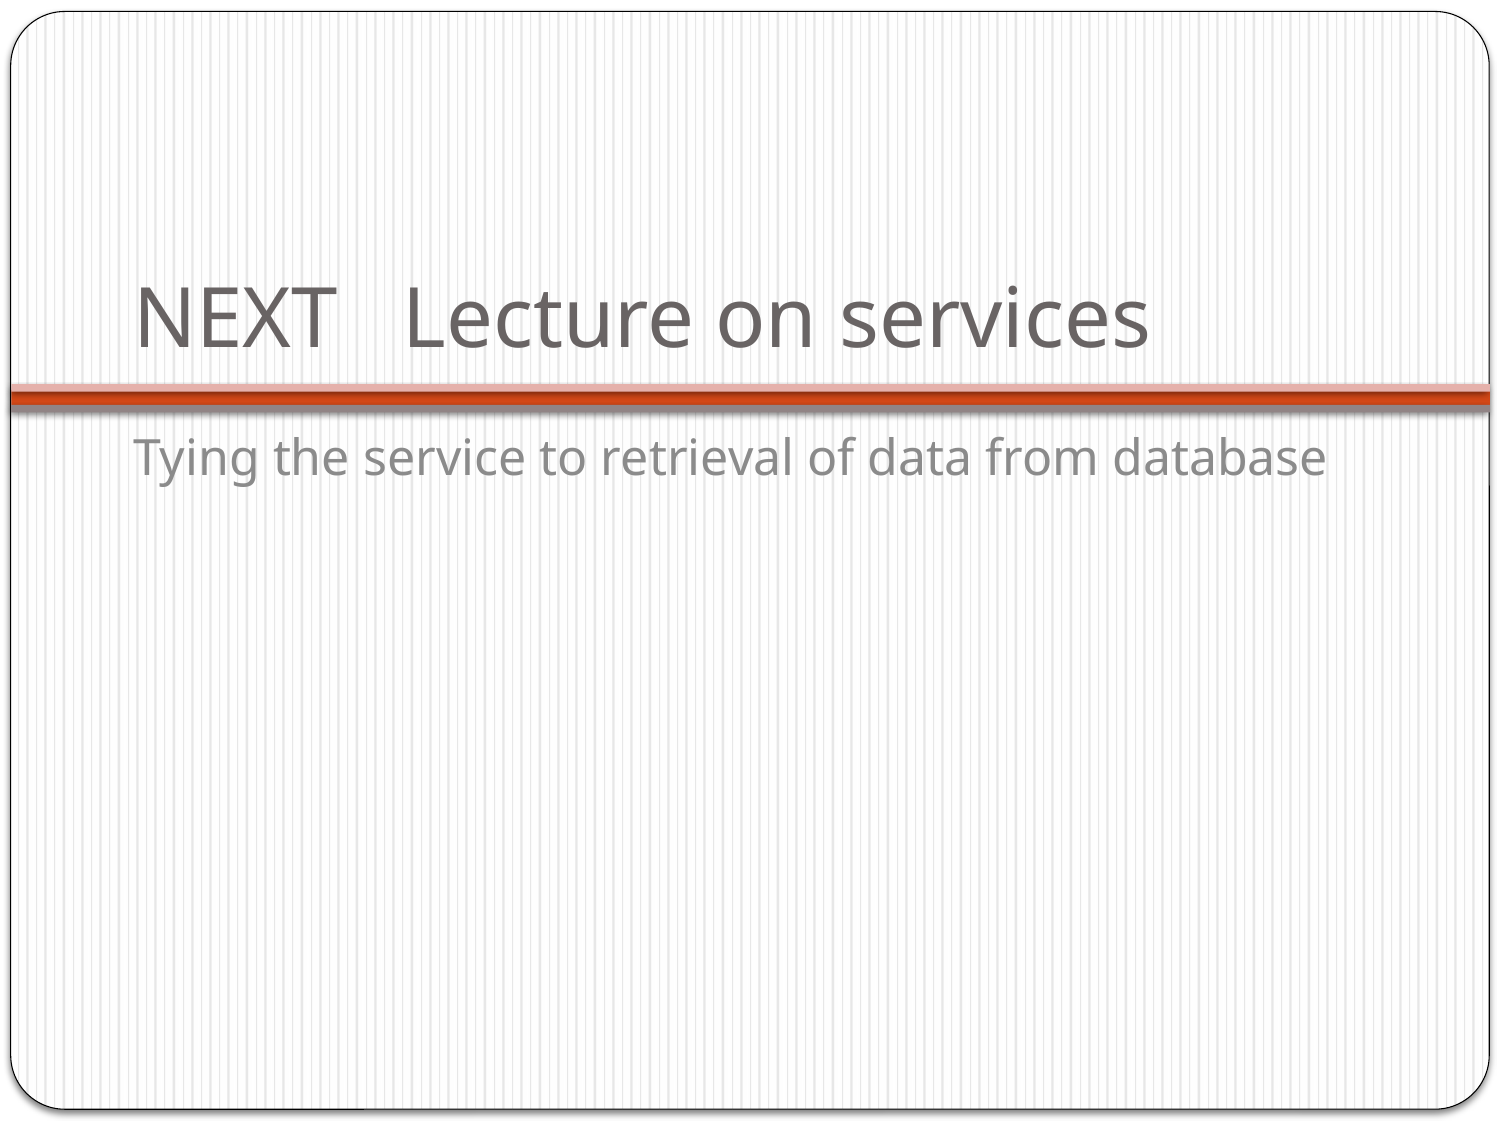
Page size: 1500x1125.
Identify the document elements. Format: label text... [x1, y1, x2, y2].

title NEXT Lecture on services [118, 156, 1394, 380]
list Tying the service to retrieval of data from database [118, 417, 1394, 638]
